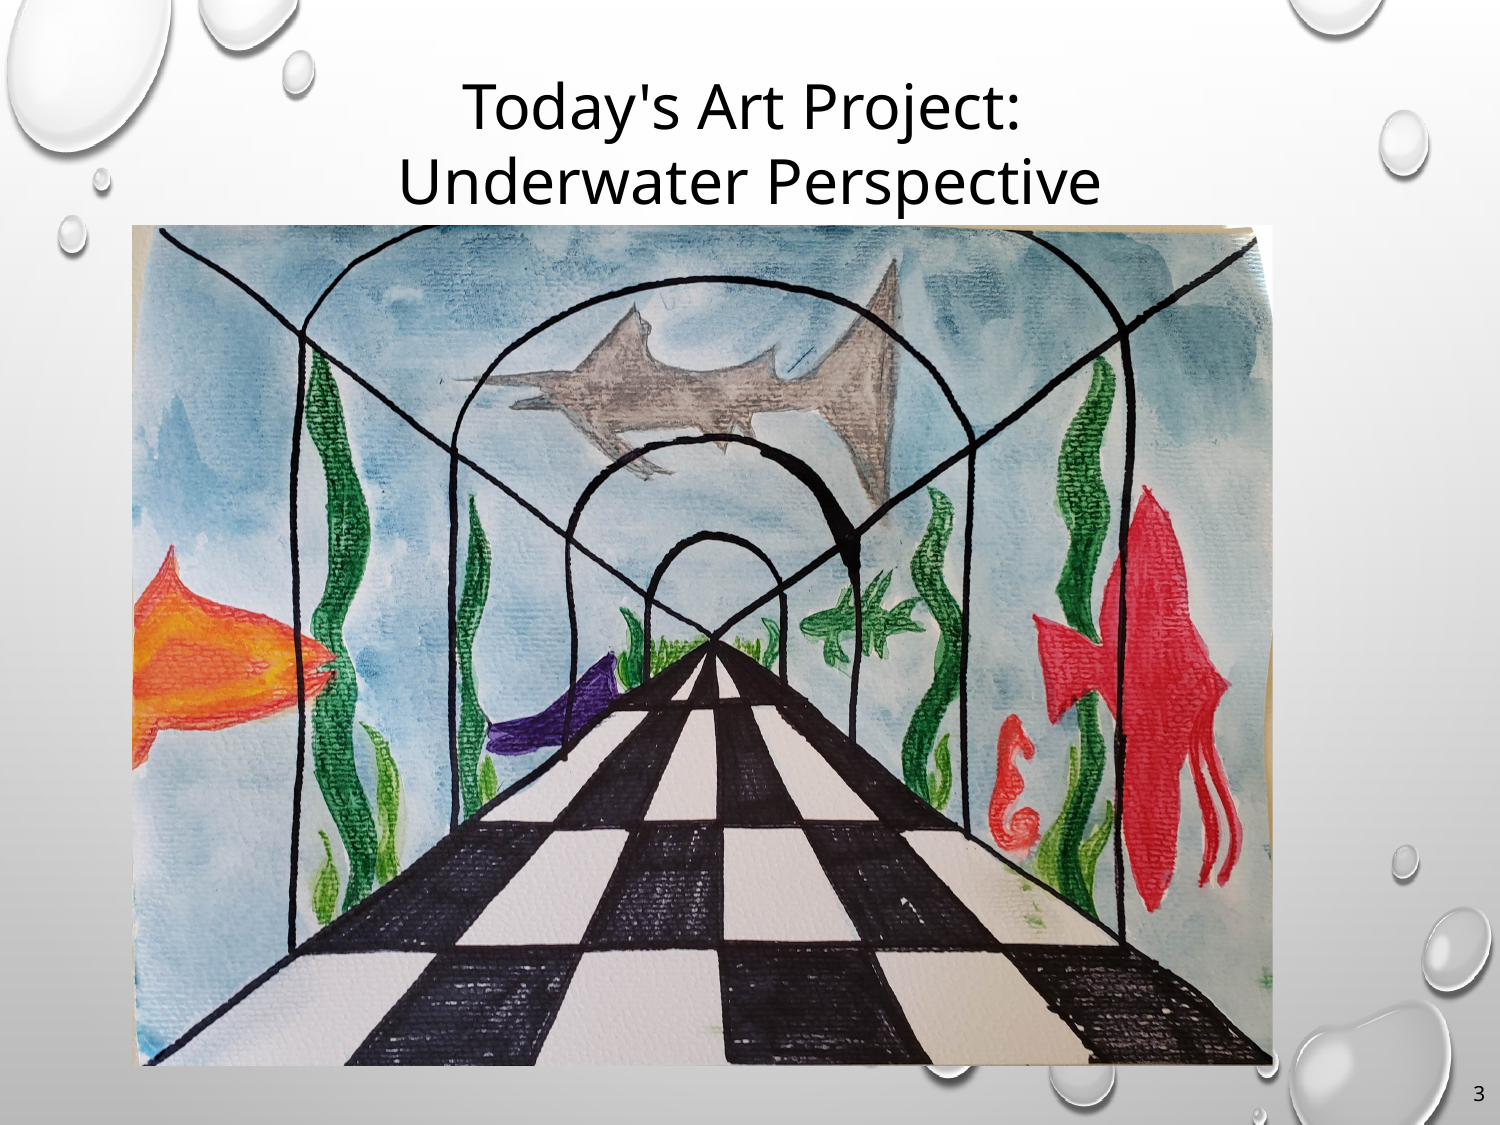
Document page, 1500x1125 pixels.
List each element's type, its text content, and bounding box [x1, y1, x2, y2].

picture [0, 0, 1500, 1125]
text_box Today's Art Project: Underwater Perspective [132, 59, 1370, 225]
slide_number 3 [1405, 1065, 1500, 1125]
